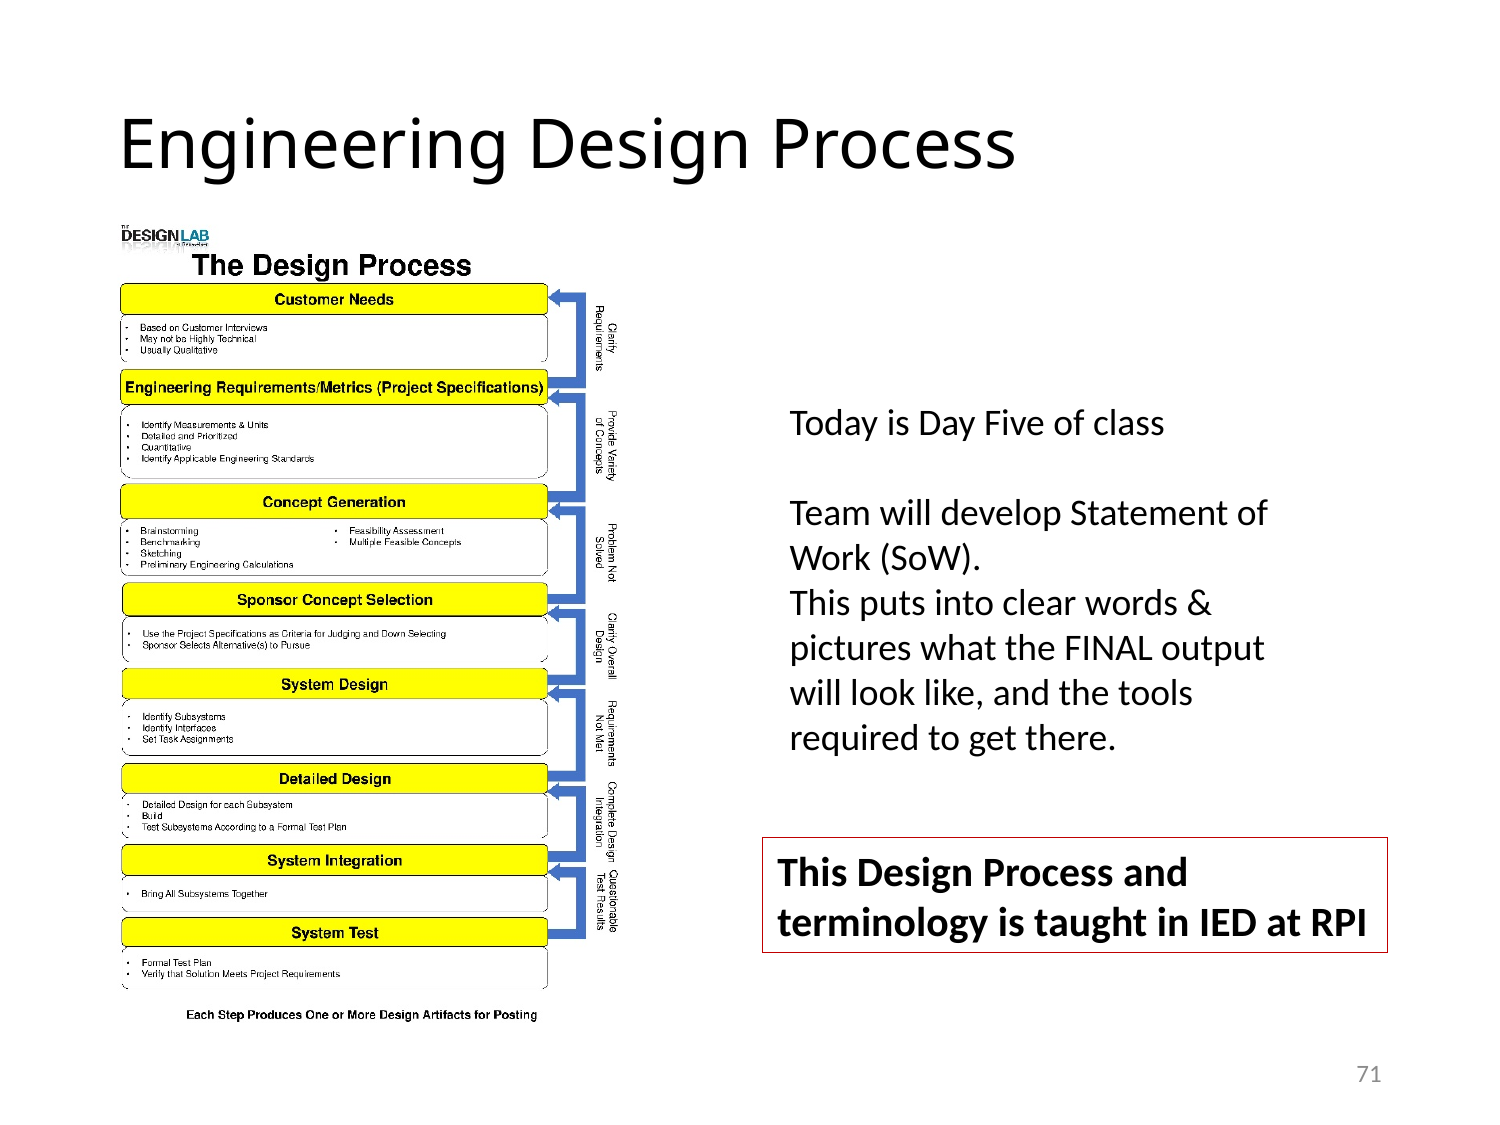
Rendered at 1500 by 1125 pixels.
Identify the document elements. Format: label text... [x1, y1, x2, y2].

slide_number 71 [1059, 1042, 1397, 1103]
title Engineering Design Process [103, 37, 1397, 255]
text_box This Design Process and terminology is taught in IED at RPI [762, 837, 1388, 953]
text_box Today is Day Five of class Team will develop Statement of Work (SoW). This puts into clear words & pictures what the FINAL output will look like, and the tools required to get there. [774, 390, 1300, 766]
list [79, 186, 655, 1049]
